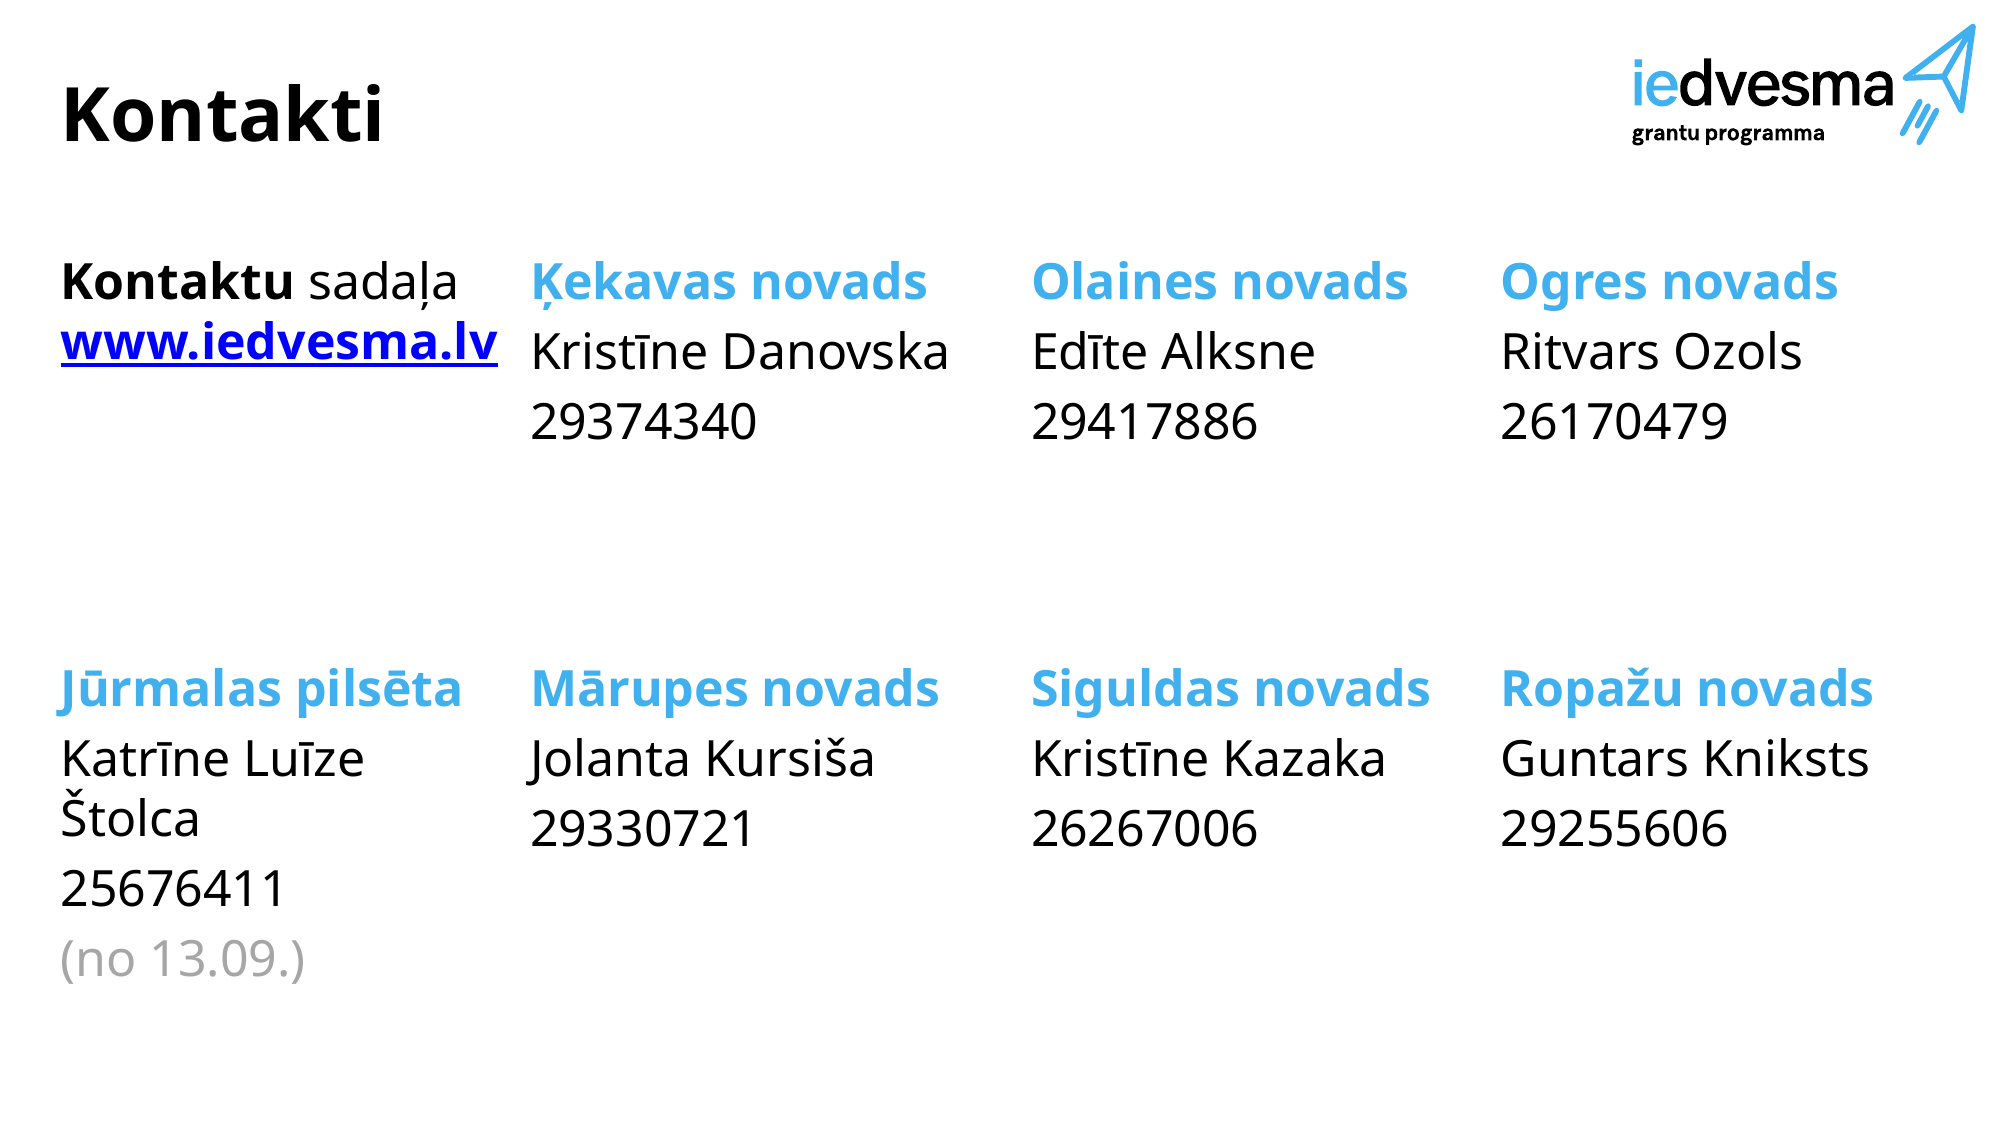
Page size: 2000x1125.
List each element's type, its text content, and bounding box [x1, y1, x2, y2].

list Ogres novads Ritvars Ozols 26170479 [1500, 249, 1939, 594]
list Jūrmalas pilsēta Katrīne Luīze Štolca 25676411 (no 13.09.) [60, 656, 499, 1001]
list Olaines novads Edīte Alksne 29417886 [1031, 249, 1470, 594]
text_box Kontakti [60, 24, 1032, 275]
list Ķekavas novads Kristīne Danovska 29374340 [530, 275, 969, 594]
list Ropažu novads Guntars Kniksts 29255606 [1500, 656, 1939, 1001]
list Siguldas novads Kristīne Kazaka 26267006 [1031, 656, 1470, 1001]
list Kontaktu sadaļa www.iedvesma.lv [60, 275, 499, 594]
list Mārupes novads Jolanta Kursiša 29330721 [530, 656, 969, 1001]
picture [1631, 23, 1977, 146]
